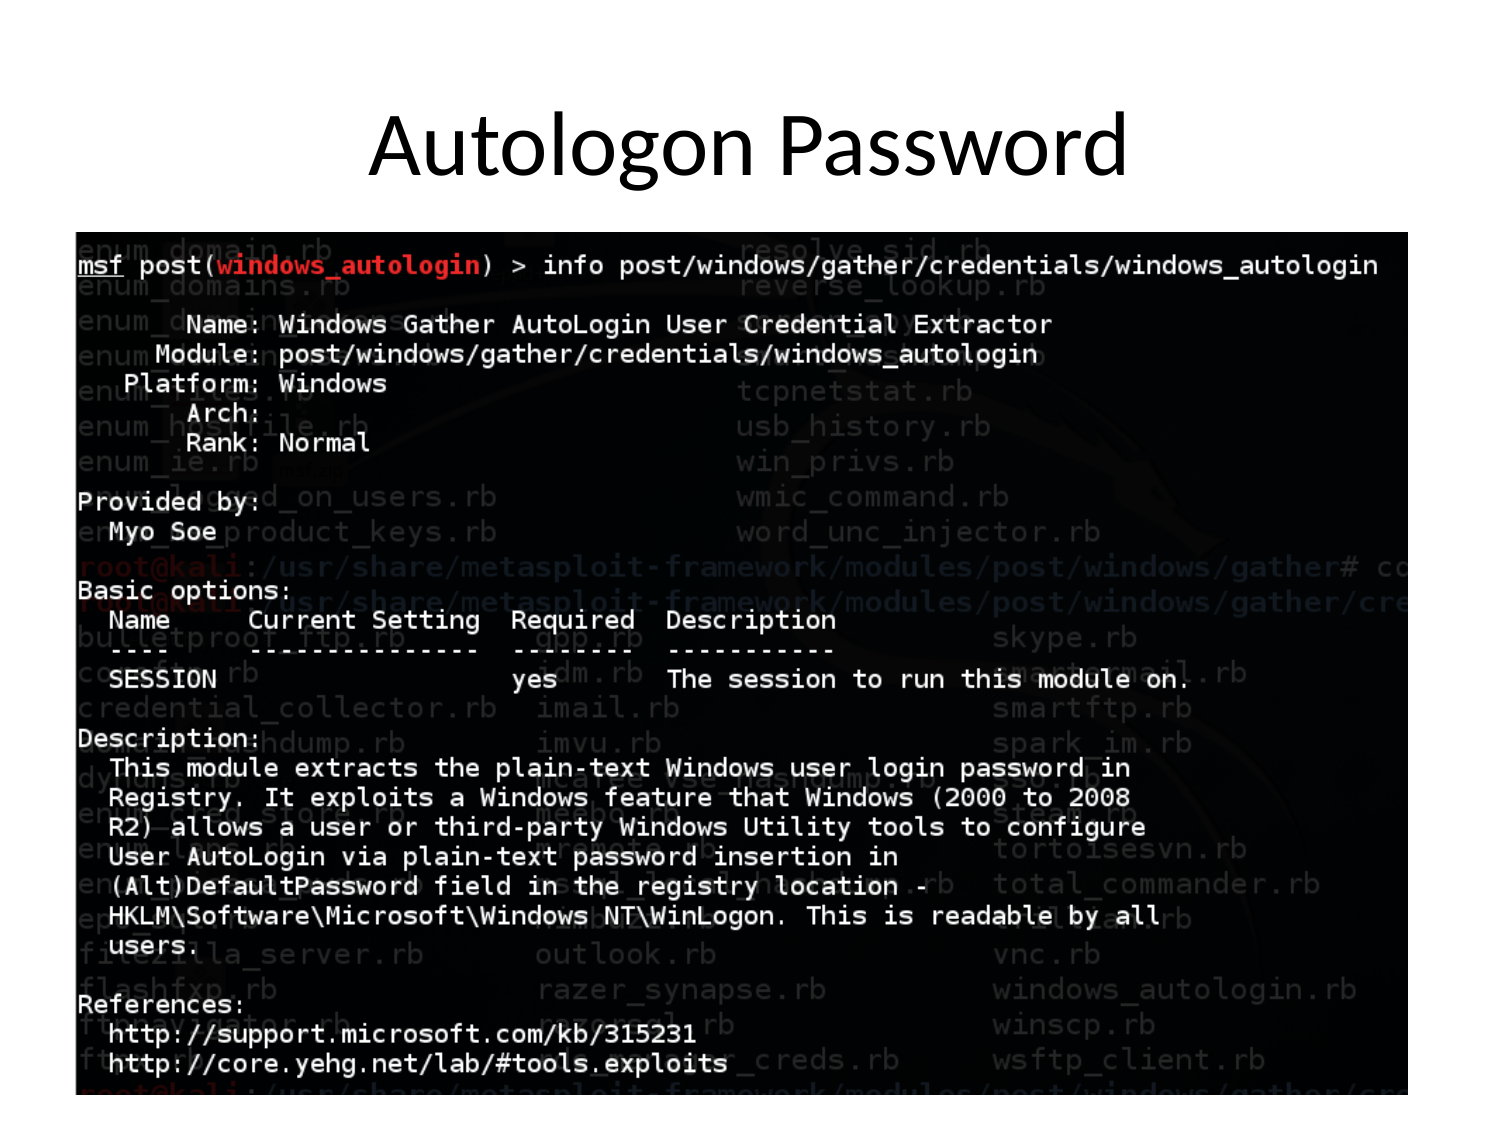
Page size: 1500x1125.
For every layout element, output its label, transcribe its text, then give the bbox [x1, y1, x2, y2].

picture [74, 232, 1408, 1096]
title Autologon Password [75, 45, 1425, 233]
